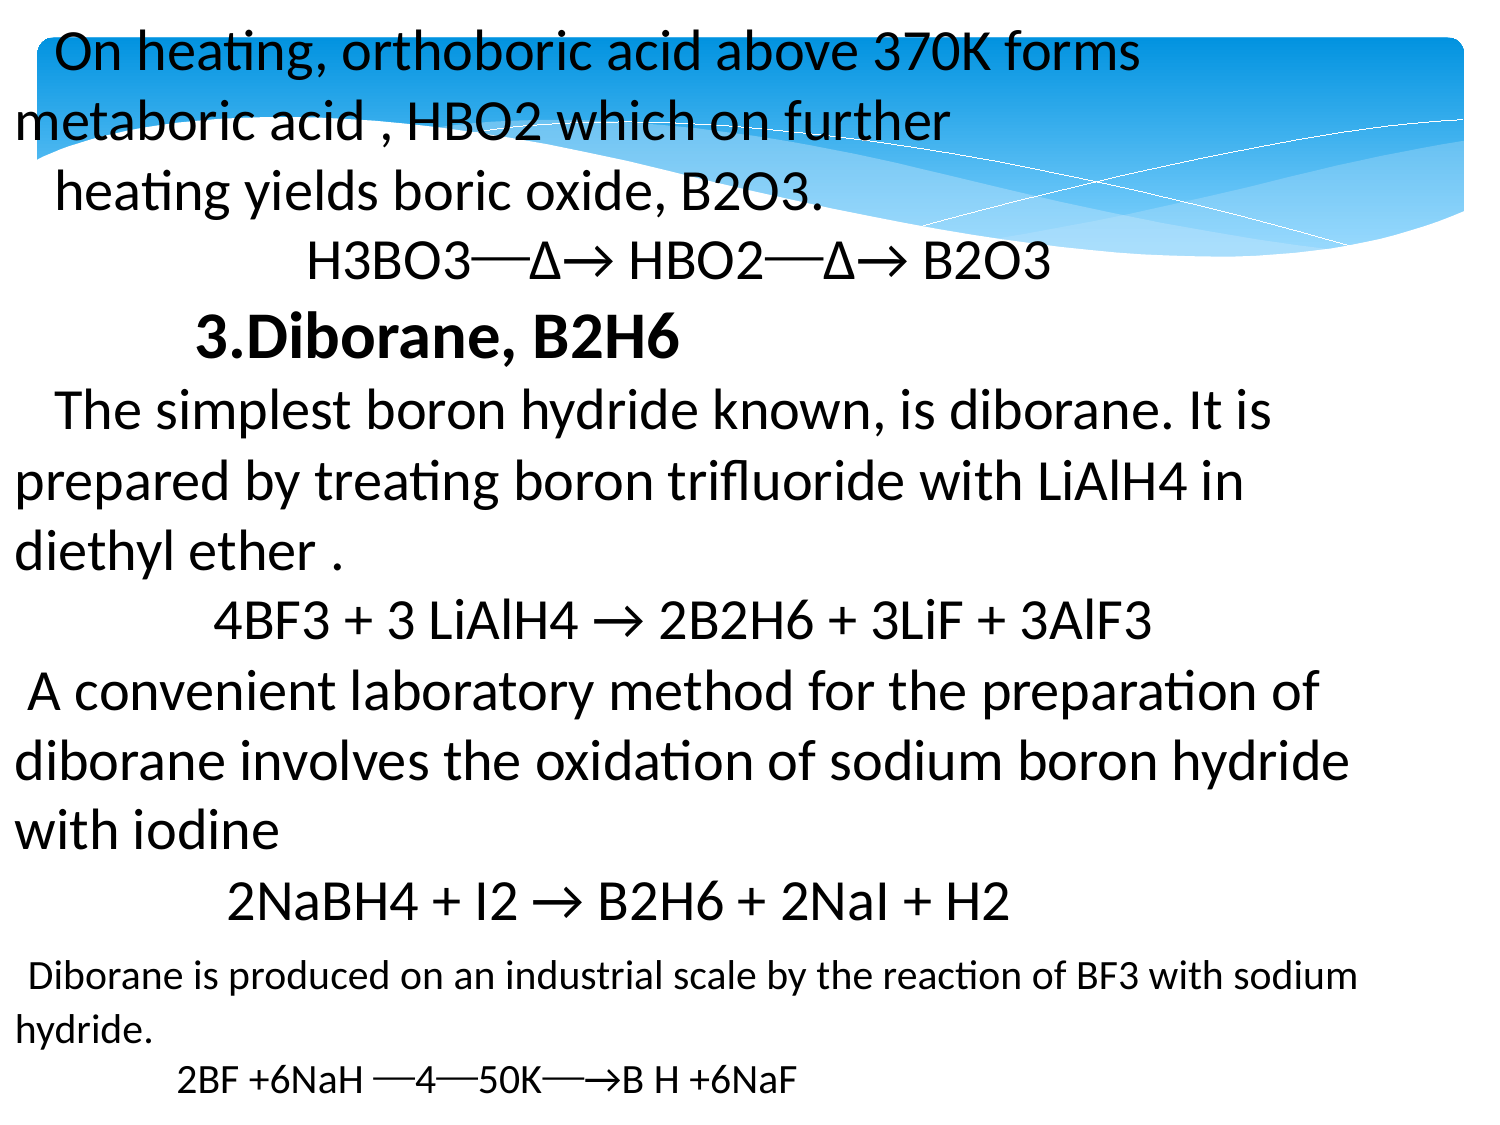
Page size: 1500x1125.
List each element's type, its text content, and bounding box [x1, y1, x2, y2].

text_box On heating, orthoboric acid above 370K forms metaboric acid , HBO2 which on further heating yields boric oxide, B2O3. H3BO3⎯Δ→ HBO2⎯Δ→ B2O3 3.Diborane, B2H6 The simplest boron hydride known, is diborane. It is prepared by treating boron trifluoride with LiAlH4 in diethyl ether . 4BF3 + 3 LiAlH4 → 2B2H6 + 3LiF + 3AlF3 A convenient laboratory method for the preparation of diborane involves the oxidation of sodium boron hydride with iodine 2NaBH4 + I2 → B2H6 + 2NaI + H2 Diborane is produced on an industrial scale by the reaction of BF3 with sodium hydride. 2BF +6NaH ⎯4⎯50K⎯→B H +6NaF [0, 4, 1453, 1109]
